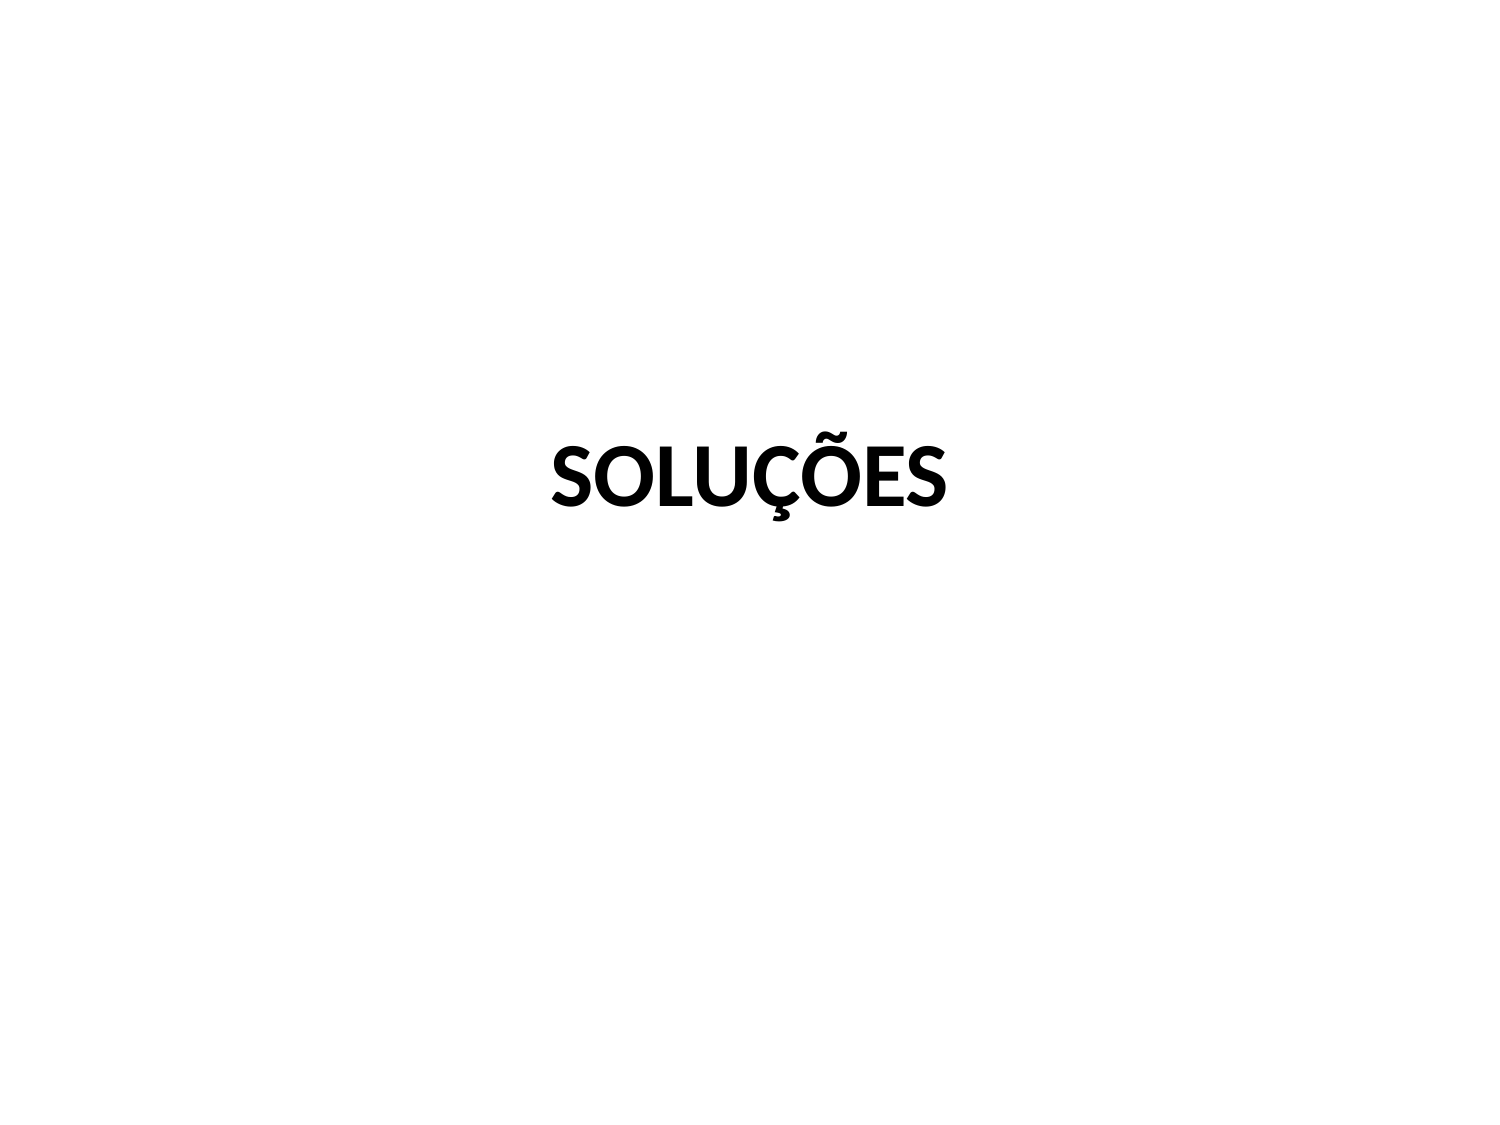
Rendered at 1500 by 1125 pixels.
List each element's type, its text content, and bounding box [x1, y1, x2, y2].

title SOLUÇÕES [112, 349, 1388, 591]
